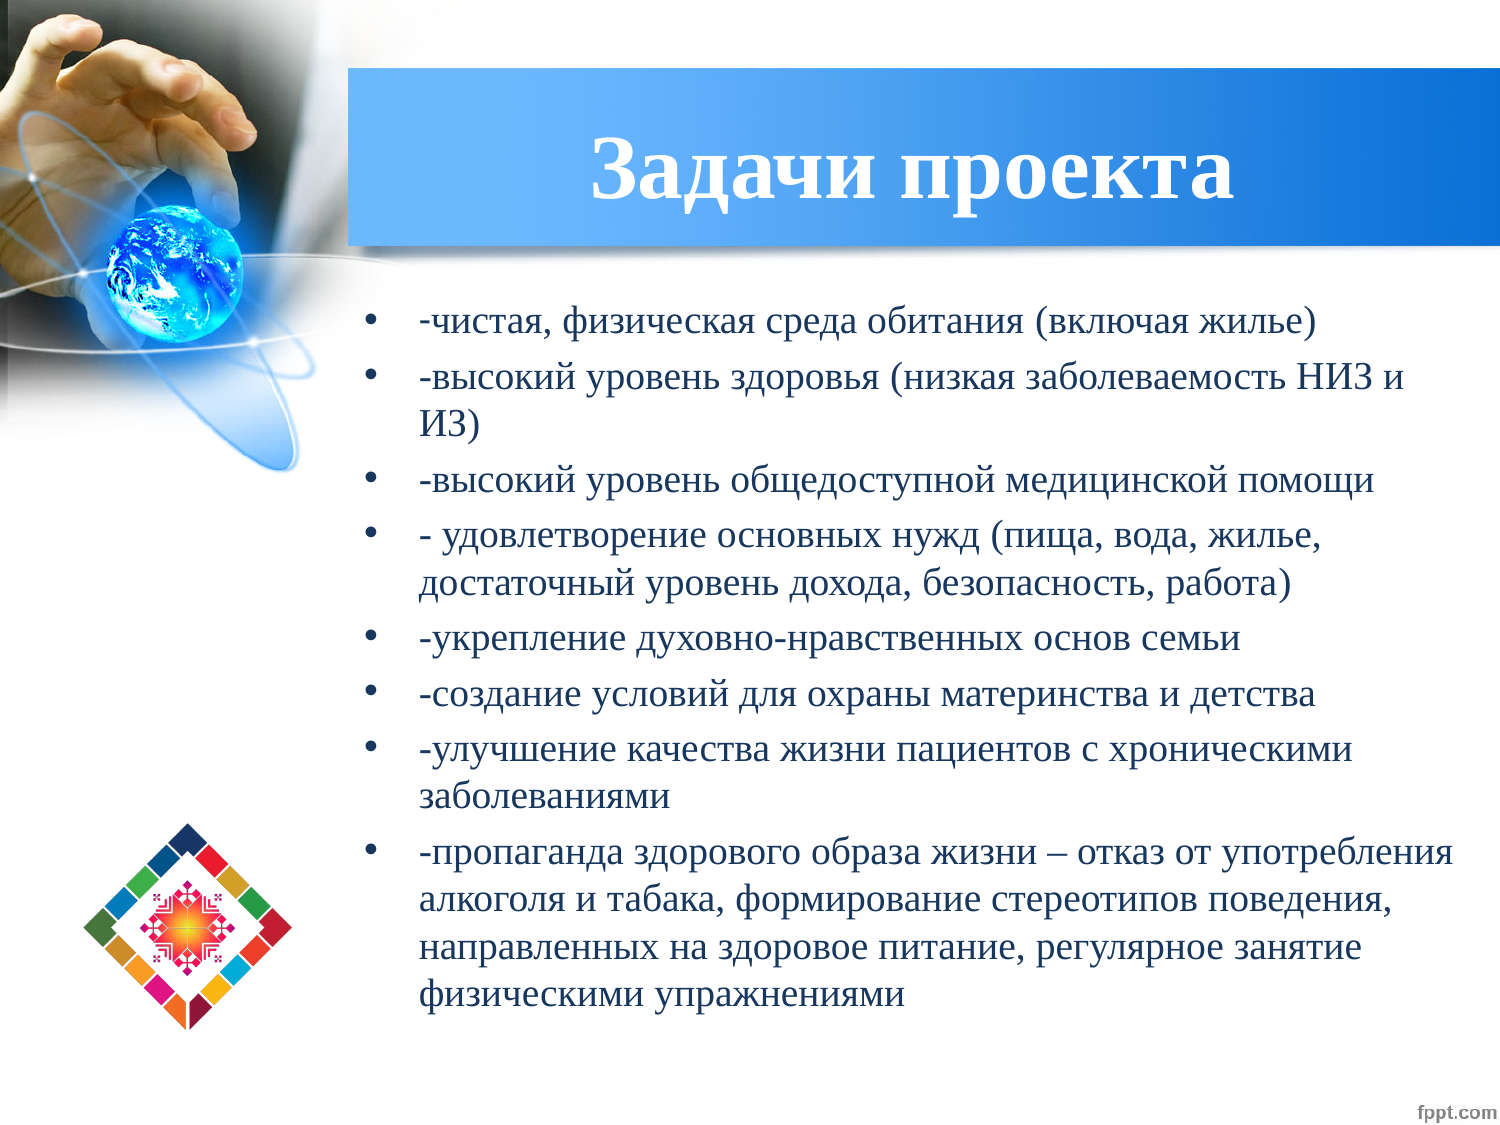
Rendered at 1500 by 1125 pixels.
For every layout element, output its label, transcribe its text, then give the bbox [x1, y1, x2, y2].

list -чистая, физическая среда обитания (включая жилье) -высокий уровень здоровья (низкая заболеваемость НИЗ и ИЗ) -высокий уровень общедоступной медицинской помощи - удовлетворение основных нужд (пища, вода, жилье, достаточный уровень дохода, безопасность, работа) -укрепление духовно-нравственных основ семьи -создание условий для охраны материнства и детства -улучшение качества жизни пациентов с хроническими заболеваниями -пропаганда здорового образа жизни – отказ от употребления алкоголя и табака, формирование стереотипов поведения, направленных на здоровое питание, регулярное занятие физическими упражнениями [349, 286, 1477, 1039]
title Задачи проекта [374, 111, 1452, 212]
picture [0, 0, 1500, 1125]
